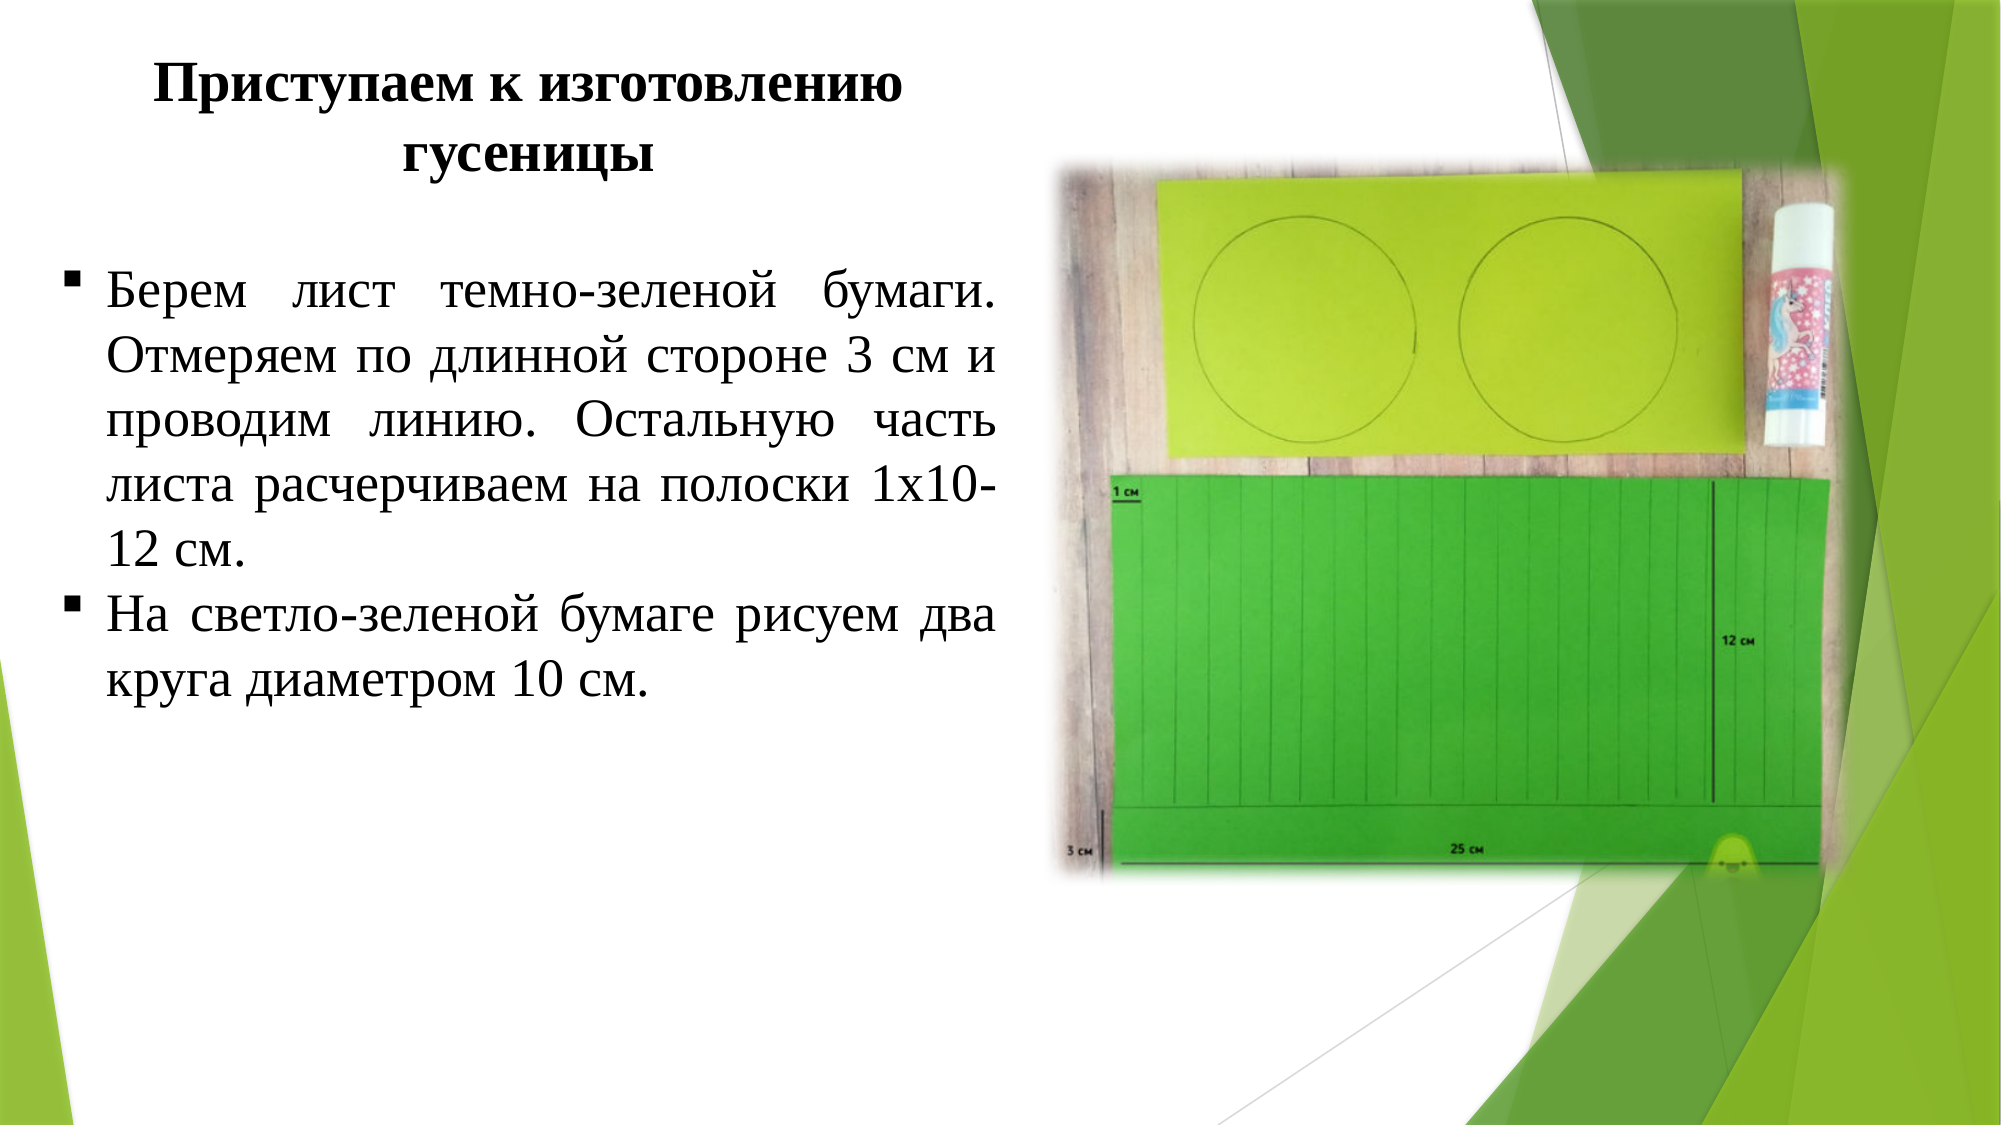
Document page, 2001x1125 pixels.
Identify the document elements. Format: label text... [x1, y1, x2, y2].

picture [1043, 152, 1859, 886]
text_box Приступаем к изготовлению гусеницы Берем лист темно-зеленой бумаги. Отмеряем по длинной стороне 3 см и проводим линию. Остальную часть листа расчерчиваем на полоски 1х10-12 см. На светло-зеленой бумаге рисуем два круга диаметром 10 см. [45, 35, 1013, 715]
